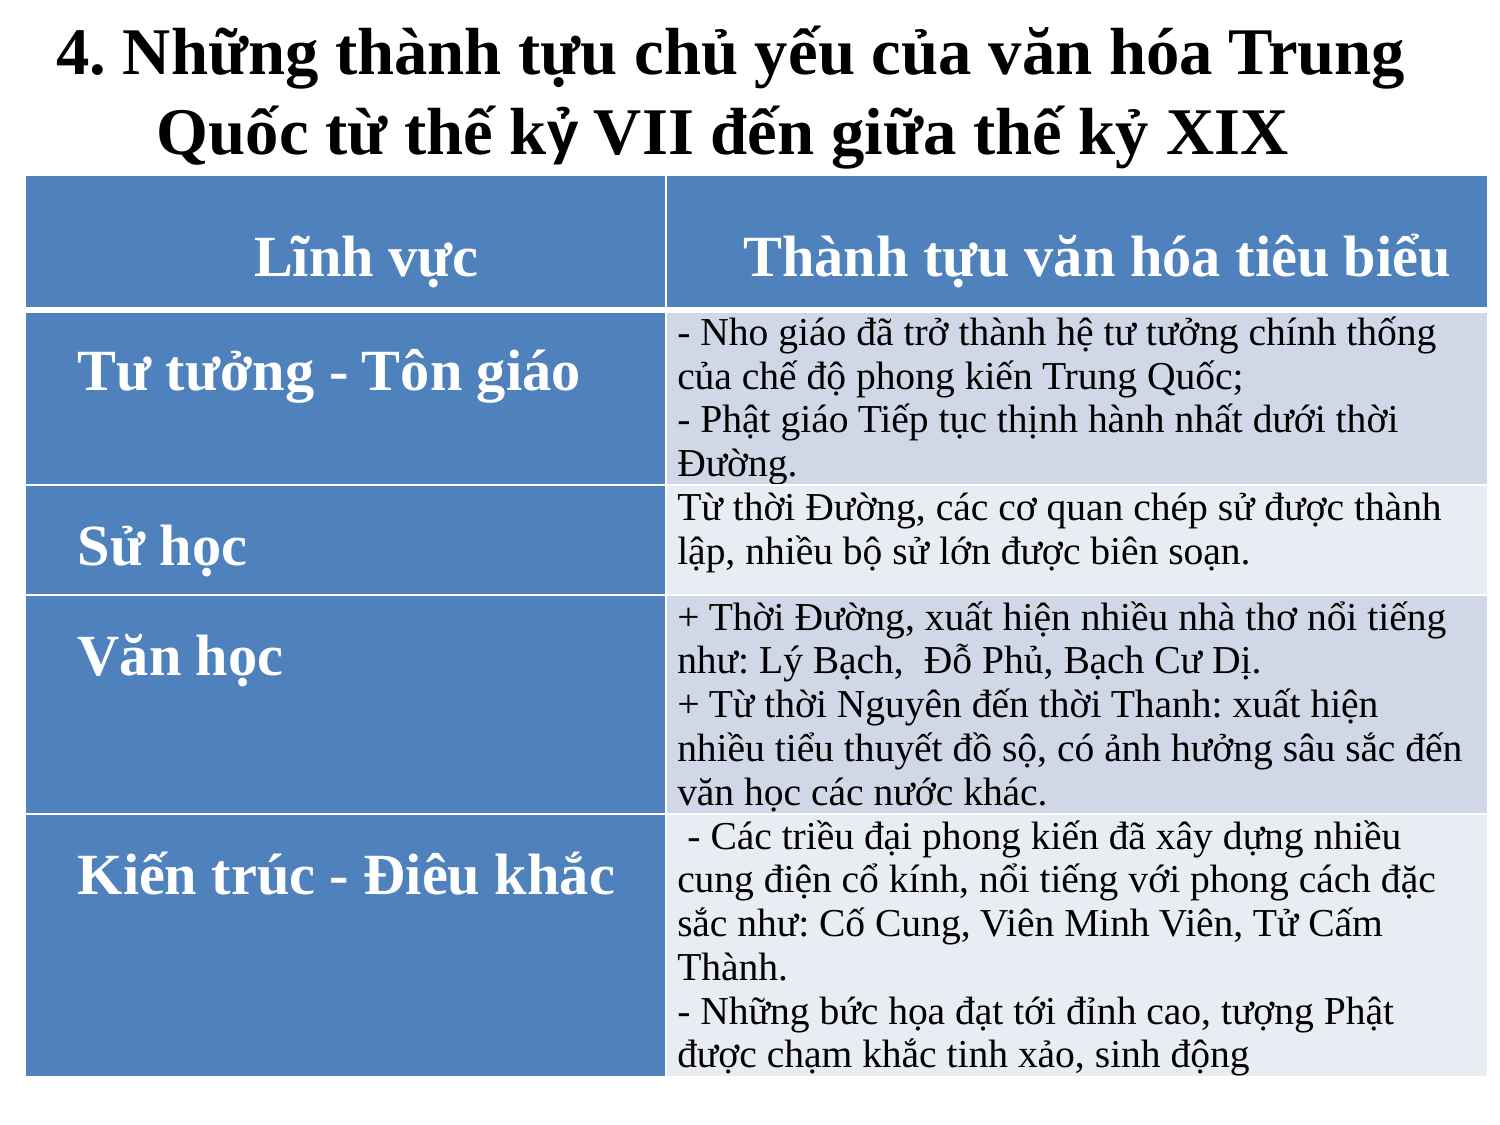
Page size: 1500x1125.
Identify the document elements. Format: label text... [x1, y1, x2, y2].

table_header Lĩnh vực [26, 176, 665, 307]
table_cell + Thời Đường, xuất hiện nhiều nhà thơ nổi tiếng như: Lý Bạch, Đỗ Phủ, Bạch Cư Dị. + Từ thời Nguyên đến thời Thanh: xuất hiện nhiều tiểu thuyết đồ sộ, có ảnh hưởng sâu sắc đến văn học các nước khác. [667, 596, 1487, 813]
table_cell Kiến trúc - Điêu khắc [26, 815, 665, 1076]
title 4. Những thành tựu chủ yếu của văn hóa Trung Quốc từ thế kỷ VII đến giữa thế kỷ XIX [0, 24, 1463, 150]
table_cell Sử học [26, 486, 665, 594]
table_header Thành tựu văn hóa tiêu biểu [667, 176, 1487, 307]
table_cell Văn học [26, 596, 665, 813]
table_cell - Các triều đại phong kiến đã xây dựng nhiều cung điện cổ kính, nổi tiếng với phong cách đặc sắc như: Cố Cung, Viên Minh Viên, Tử Cấm Thành. - Những bức họa đạt tới đỉnh cao, tượng Phật được chạm khắc tinh xảo, sinh động [667, 815, 1487, 1076]
table_cell - Nho giáo đã trở thành hệ tư tưởng chính thống của chế độ phong kiến Trung Quốc; - Phật giáo Tiếp tục thịnh hành nhất dưới thời Đường. [667, 313, 1487, 484]
table_cell Tư tưởng - Tôn giáo [26, 313, 665, 484]
table_cell Từ thời Đường, các cơ quan chép sử được thành lập, nhiều bộ sử lớn được biên soạn. [667, 486, 1487, 594]
